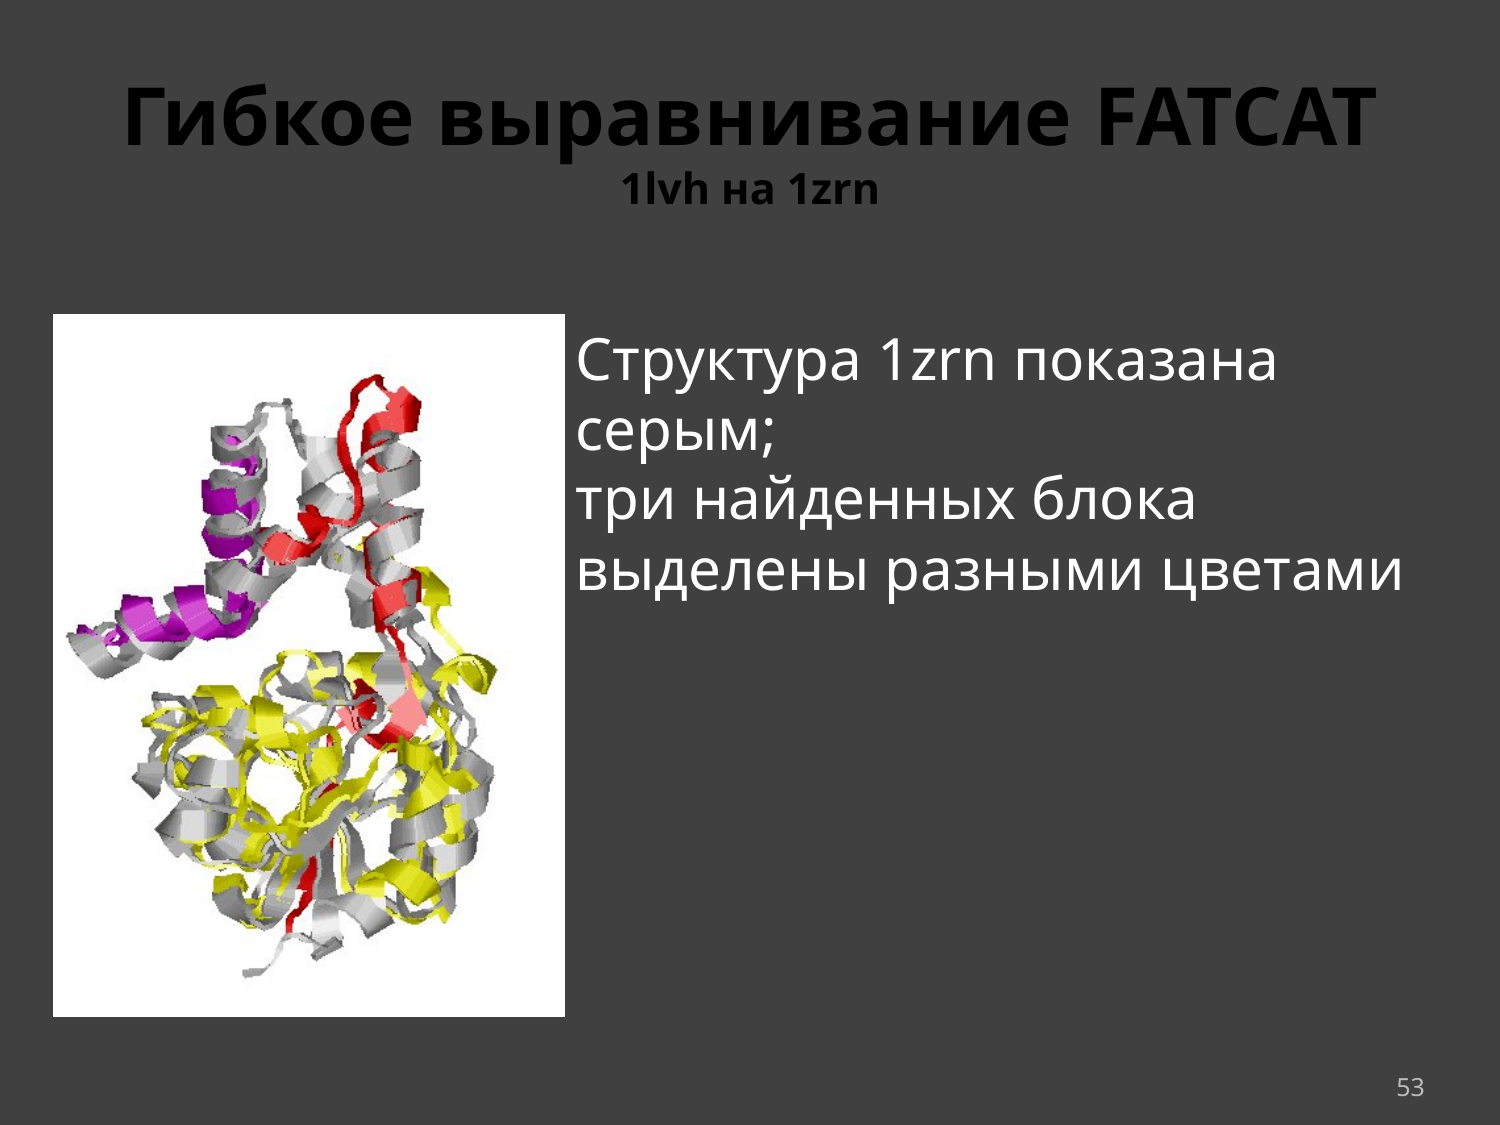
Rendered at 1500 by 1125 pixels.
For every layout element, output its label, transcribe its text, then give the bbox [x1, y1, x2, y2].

title Гибкое выравнивание FATCAT 1lvh на 1zrn [75, 45, 1425, 233]
picture [52, 314, 565, 1017]
text_box Структура 1zrn показана серым; три найденных блока выделены разными цветами [565, 314, 1465, 610]
slide_number 53 [1299, 1052, 1425, 1113]
